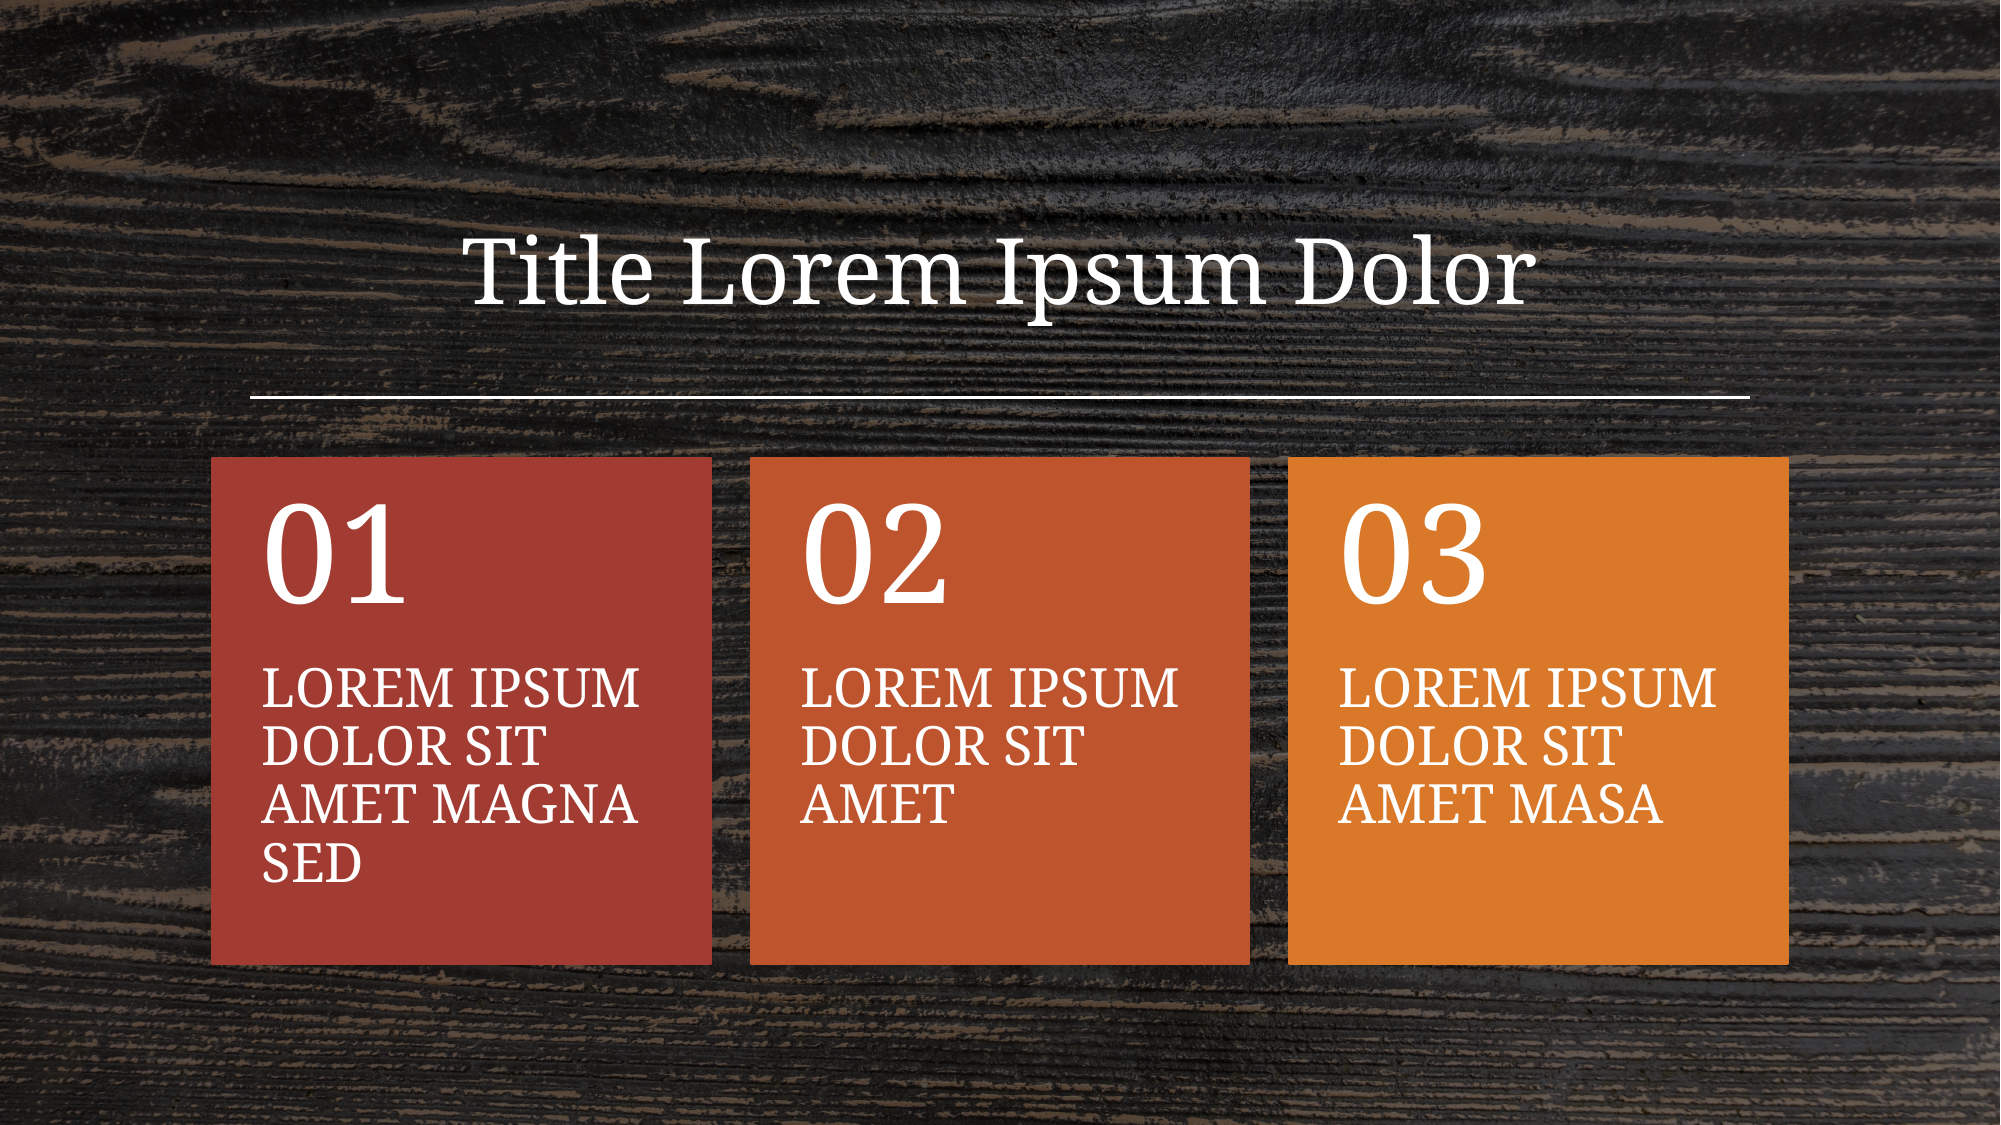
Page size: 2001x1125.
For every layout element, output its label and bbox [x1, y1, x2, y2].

picture [0, 0, 2001, 1125]
list [212, 457, 1788, 964]
